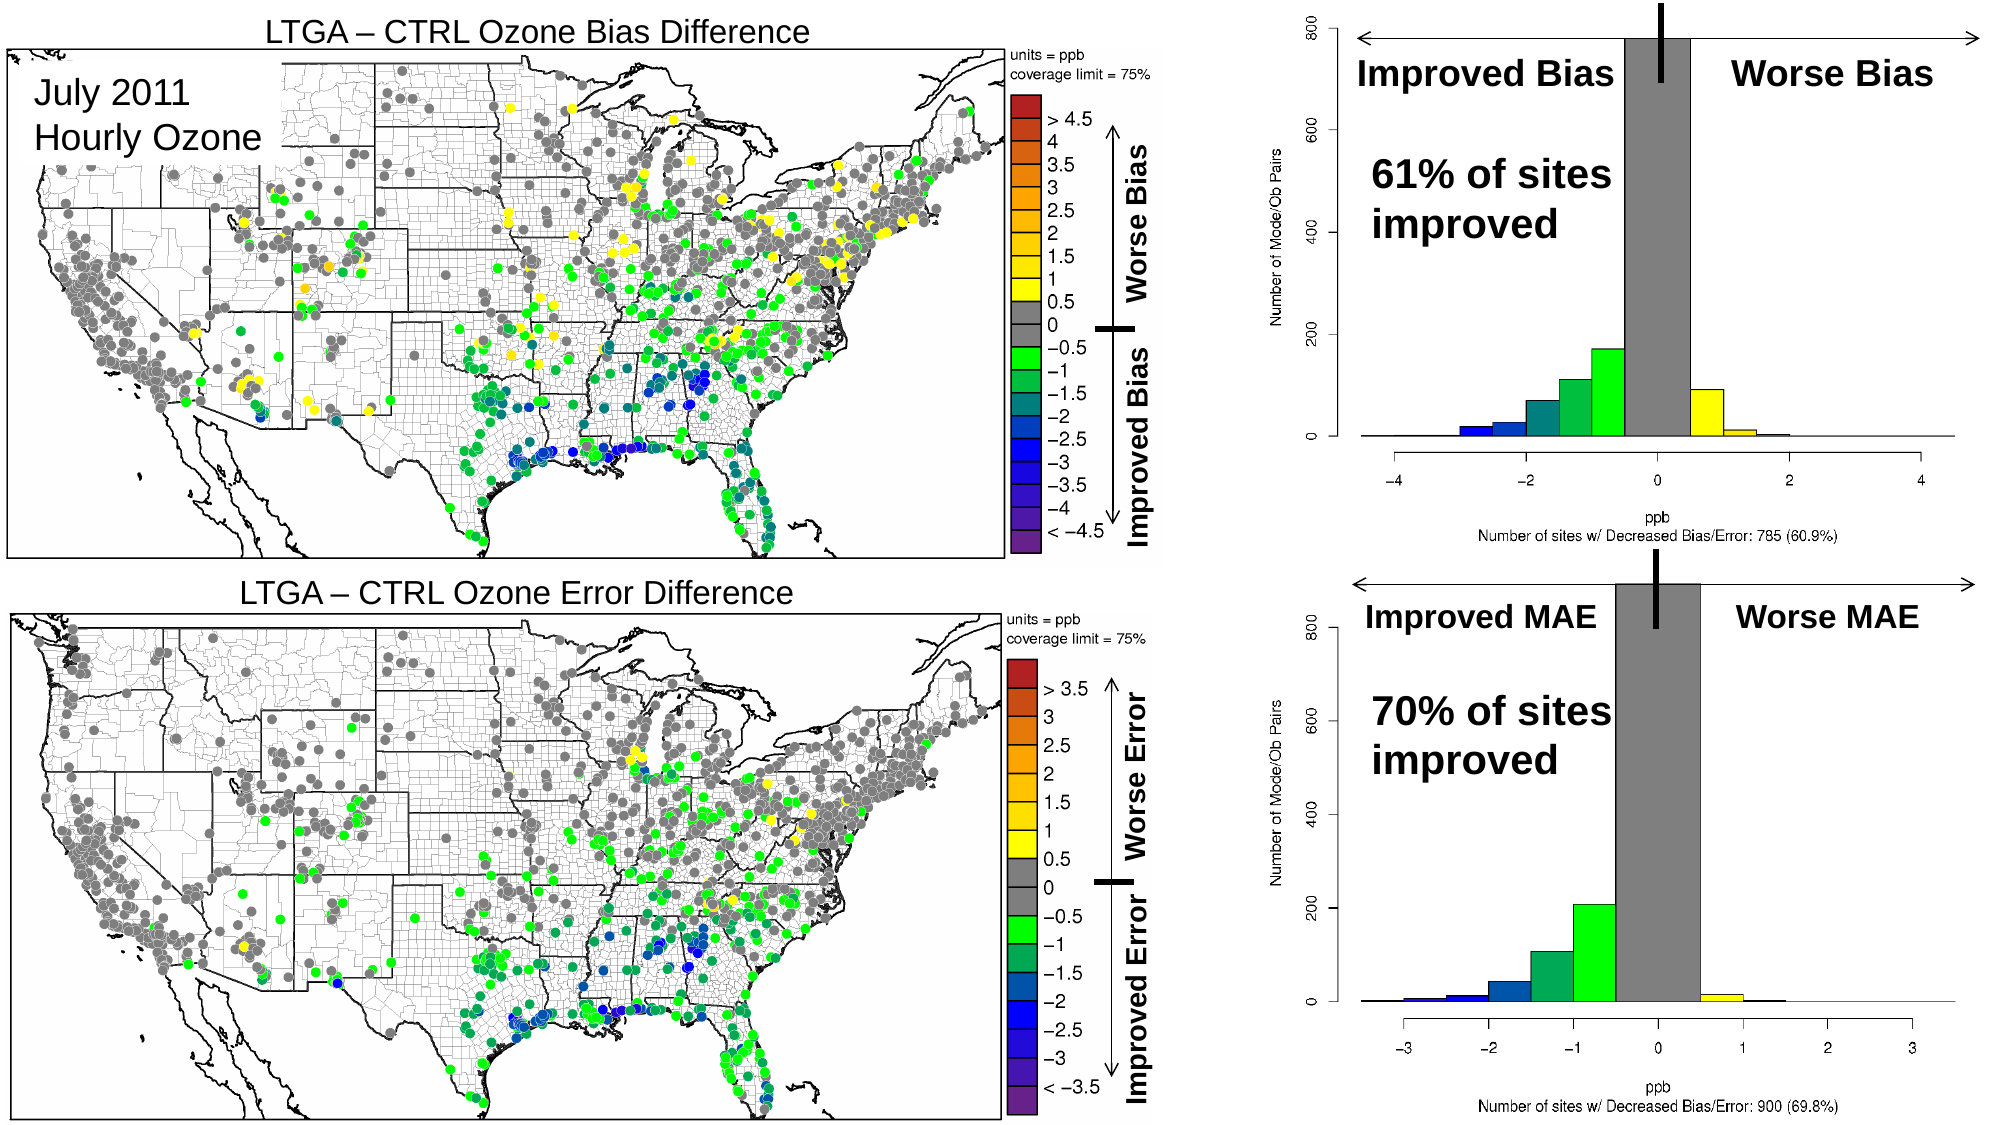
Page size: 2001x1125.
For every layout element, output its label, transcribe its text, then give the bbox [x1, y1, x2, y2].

text_box LTGA – CTRL Ozone Bias Difference [25, 2, 1051, 47]
picture [1263, 7, 1614, 546]
picture [1263, 579, 1959, 1117]
picture [1709, 7, 1960, 546]
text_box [1611, 0, 1720, 372]
picture [1, 47, 1162, 566]
text_box LTGA – CTRL Ozone Error Difference [4, 566, 1030, 611]
picture [4, 611, 1153, 1125]
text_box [1614, 282, 1709, 910]
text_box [1095, 124, 1162, 564]
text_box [1094, 676, 1161, 1122]
